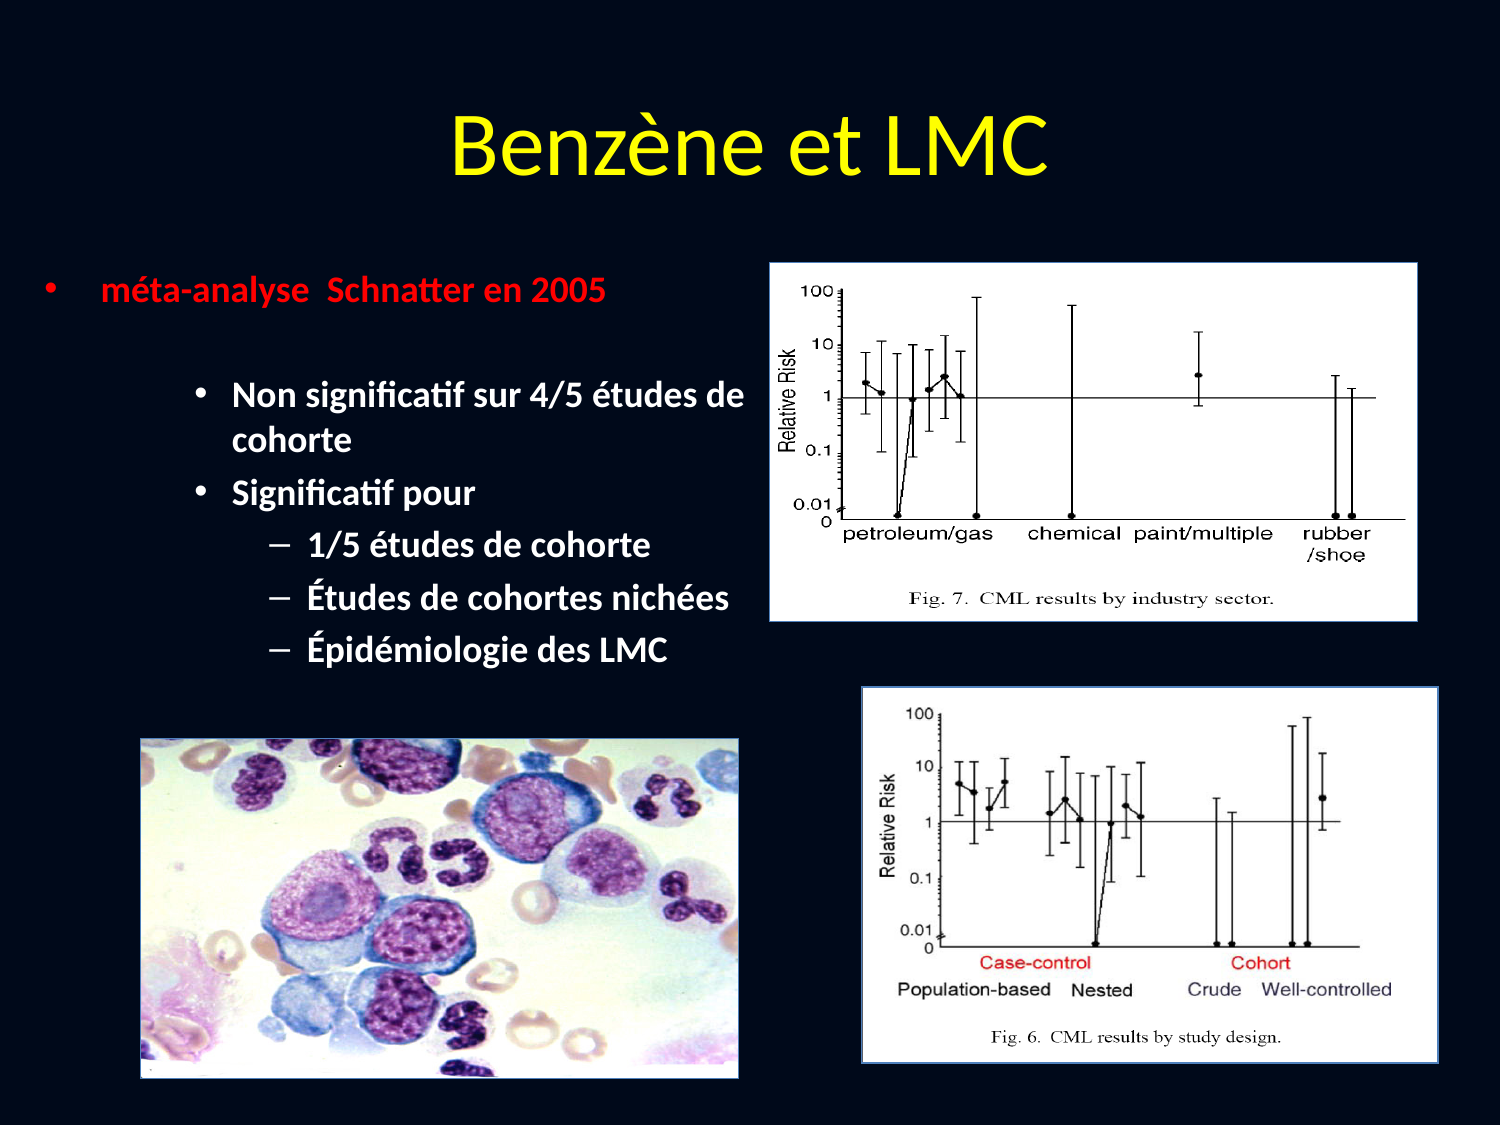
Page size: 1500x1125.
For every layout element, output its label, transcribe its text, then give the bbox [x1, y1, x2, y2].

picture [769, 262, 1419, 622]
text_box [454, 314, 1223, 1057]
picture [862, 687, 1438, 1063]
text_box méta-analyse Schnatter en 2005 Non significatif sur 4/5 études de cohorte Significatif pour 1/5 études de cohorte Études de cohortes nichées Épidémiologie des LMC [29, 257, 788, 715]
title Benzène et LMC [75, 45, 1425, 233]
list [140, 738, 739, 1079]
